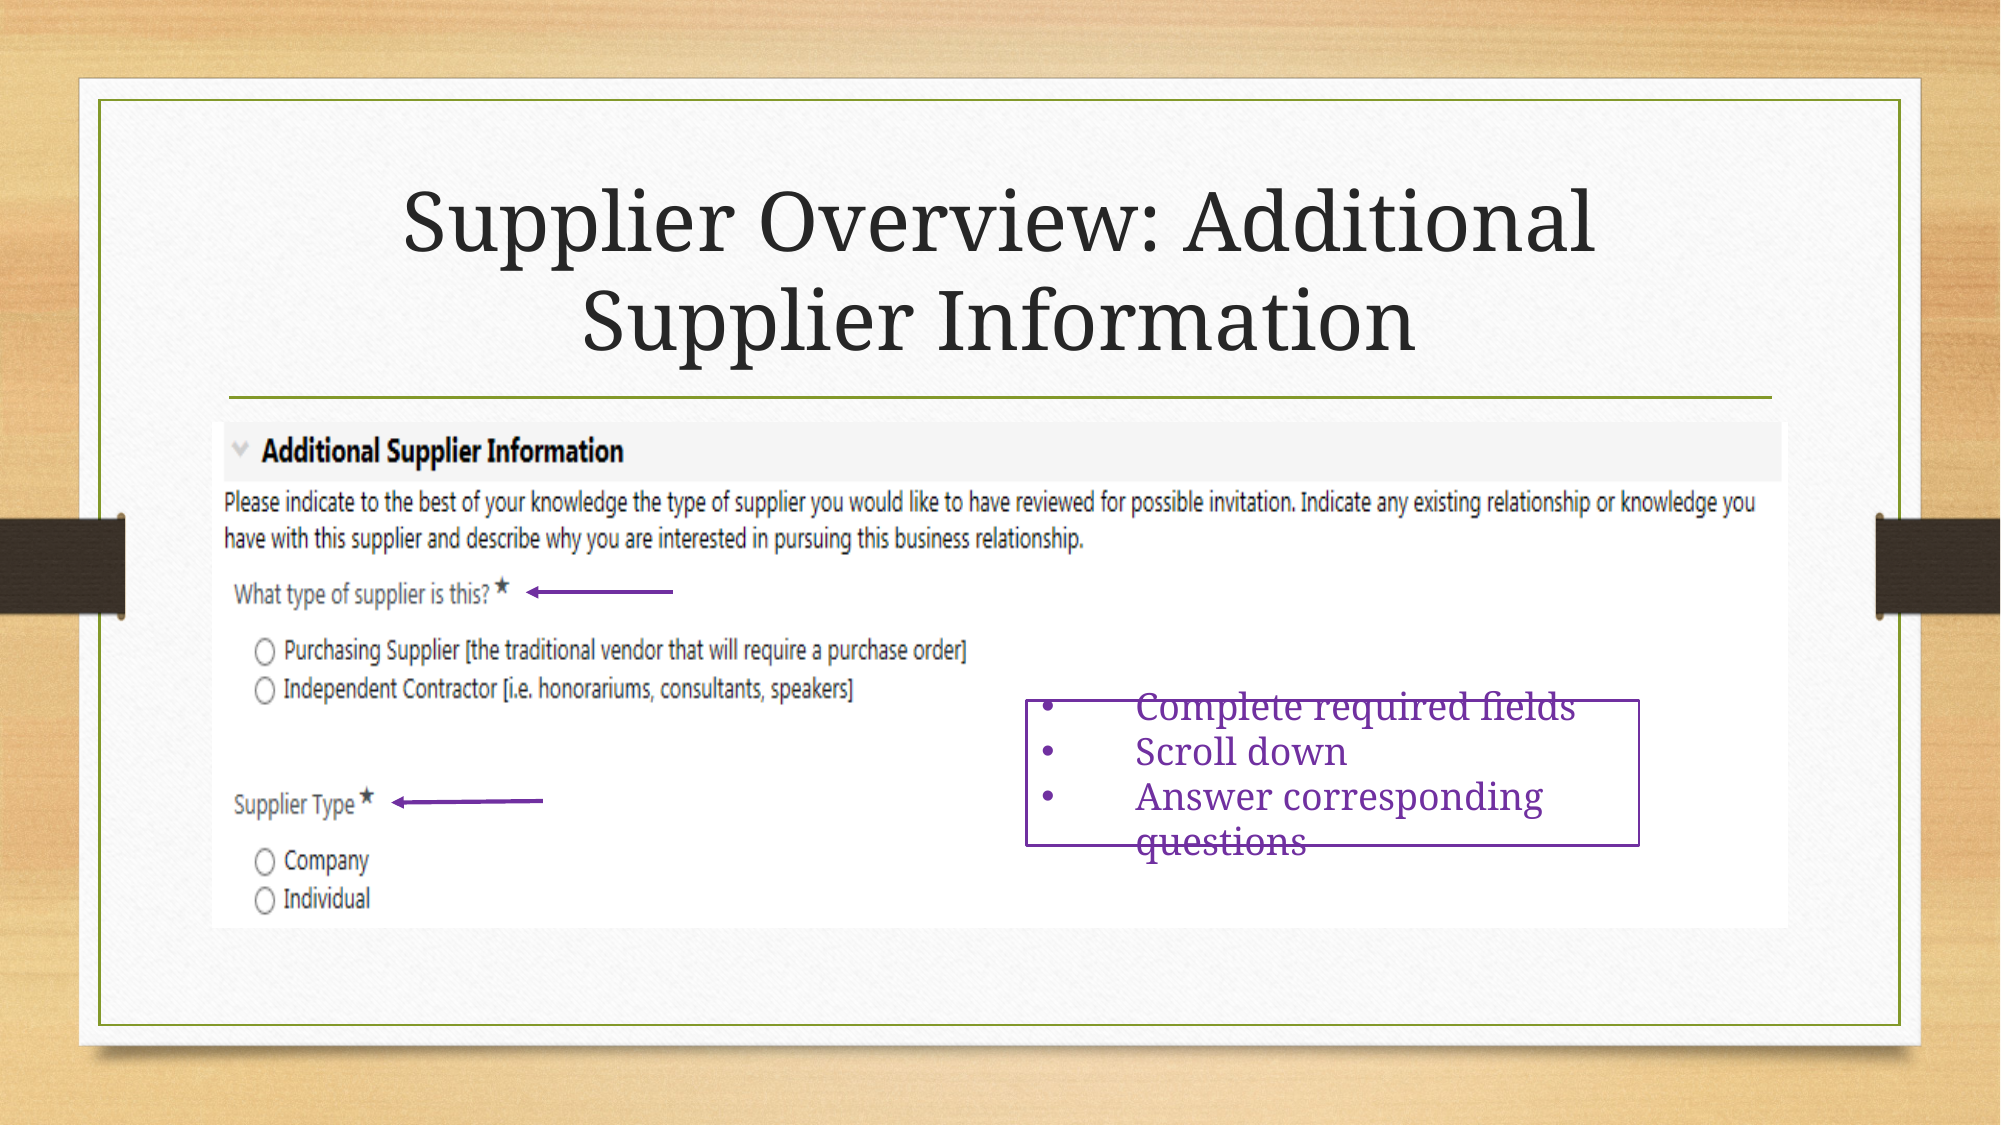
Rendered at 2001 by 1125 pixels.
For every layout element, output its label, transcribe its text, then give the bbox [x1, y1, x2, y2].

title Supplier Overview: Additional Supplier Information [212, 161, 1788, 375]
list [212, 422, 1788, 928]
picture [0, 0, 2001, 1125]
